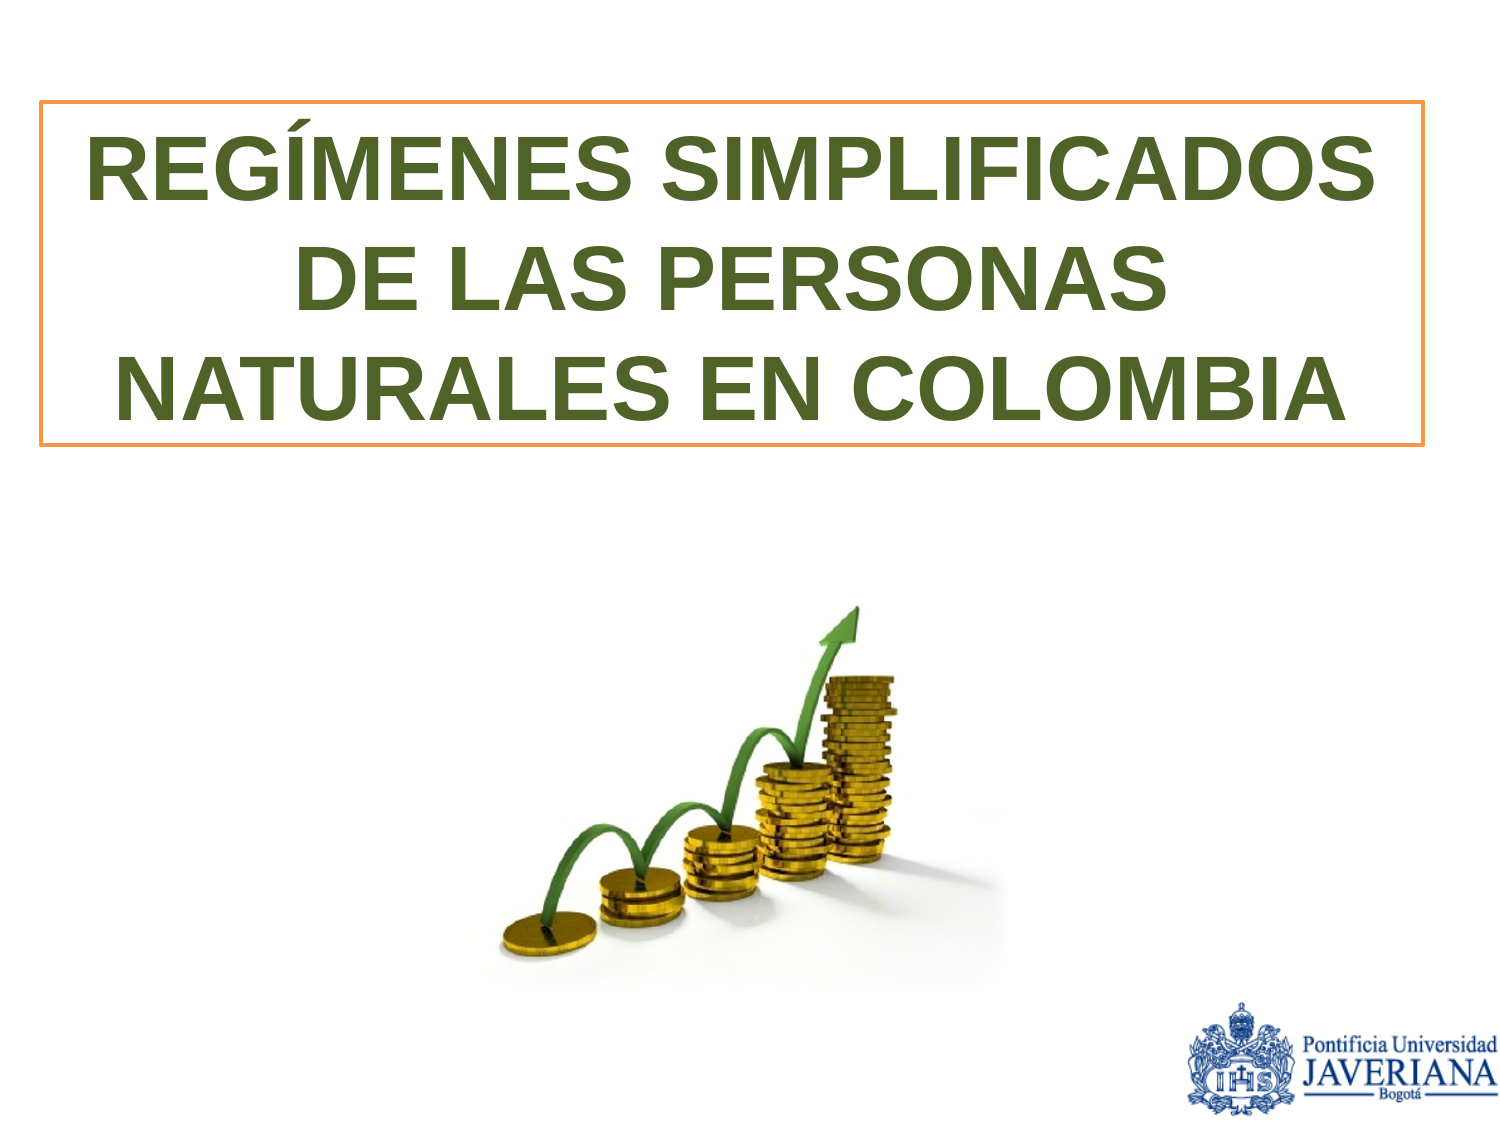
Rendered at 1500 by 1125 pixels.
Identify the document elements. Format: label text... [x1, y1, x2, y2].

picture [253, 597, 1167, 1037]
text_box REGÍMENES SIMPLIFICADOS DE LAS PERSONAS NATURALES EN COLOMBIA [39, 100, 1425, 447]
picture [1182, 995, 1500, 1125]
